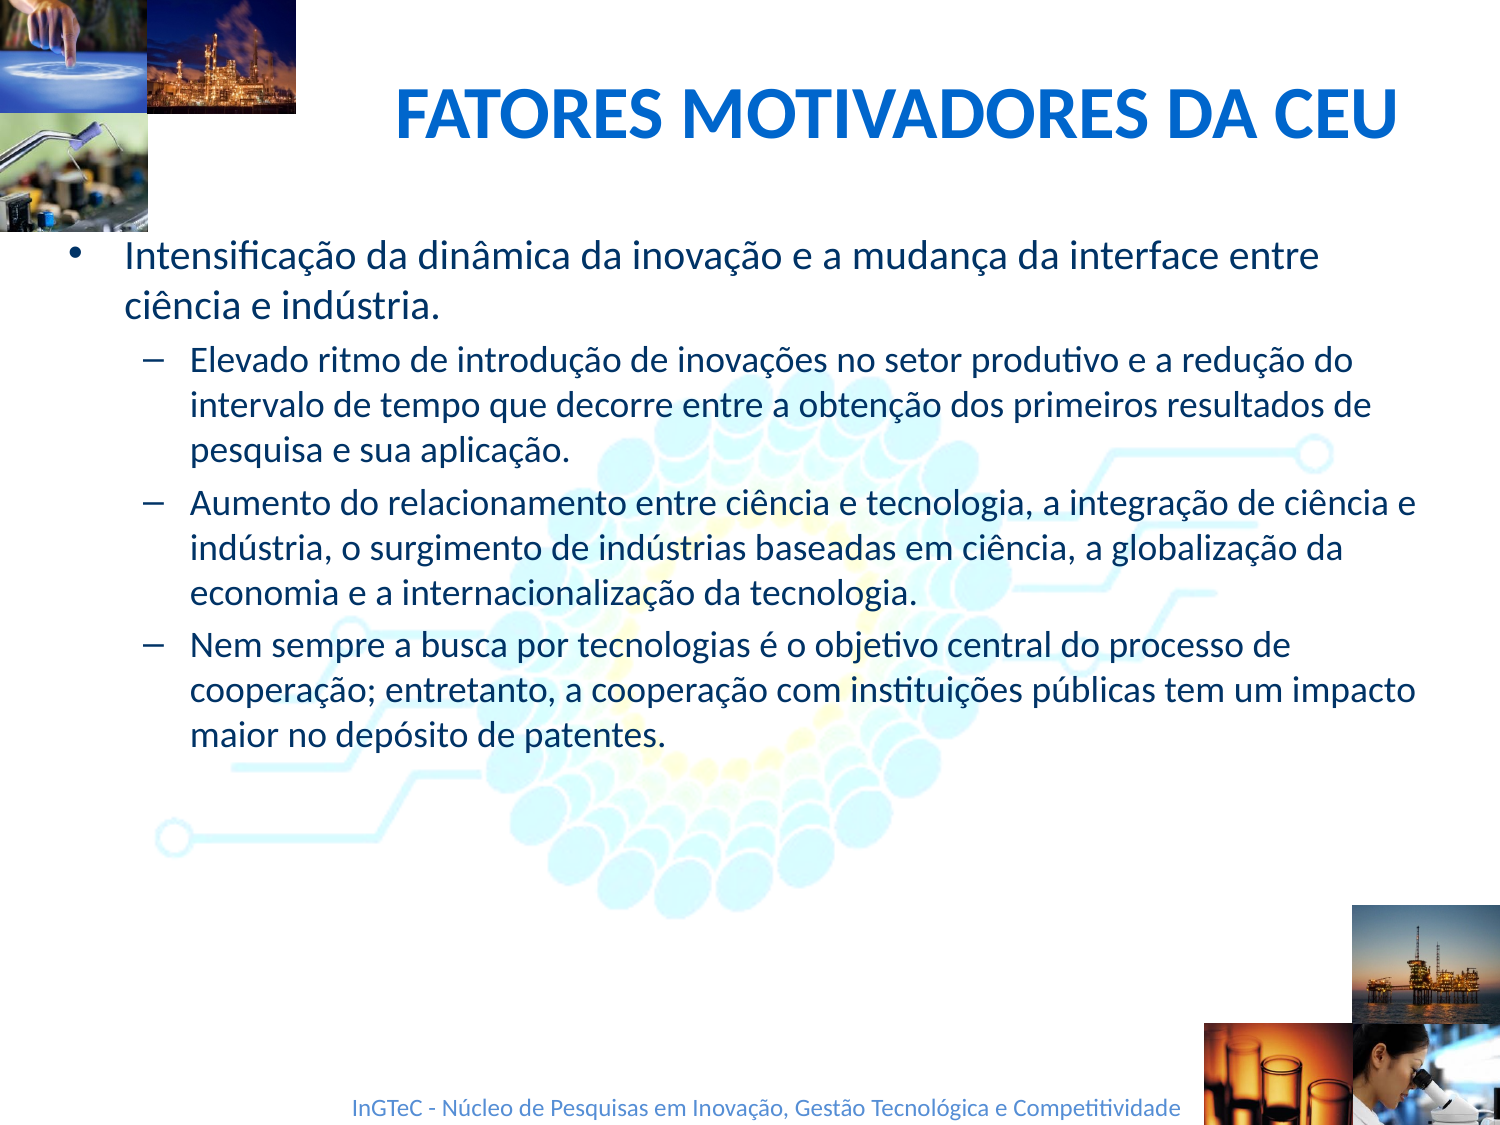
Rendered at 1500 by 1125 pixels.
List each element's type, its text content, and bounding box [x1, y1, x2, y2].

picture [1204, 905, 1500, 1125]
title FATORES MOTIVADORES DA CEU [312, 20, 1483, 197]
list Intensificação da dinâmica da inovação e a mudança da interface entre ciência e indústria. Elevado ritmo de introdução de inovações no setor produtivo e a redução do intervalo de tempo que decorre entre a obtenção dos primeiros resultados de pesquisa e sua aplicação. Aumento do relacionamento entre ciência e tecnologia, a integração de ciência e indústria, o surgimento de indústrias baseadas em ciência, a globalização da economia e a internacionalização da tecnologia. Nem sempre a busca por tecnologias é o objetivo central do processo de cooperação; entretanto, a cooperação com instituições públicas tem um impacto maior no depósito de patentes. [53, 219, 1459, 1071]
picture [0, 0, 296, 232]
